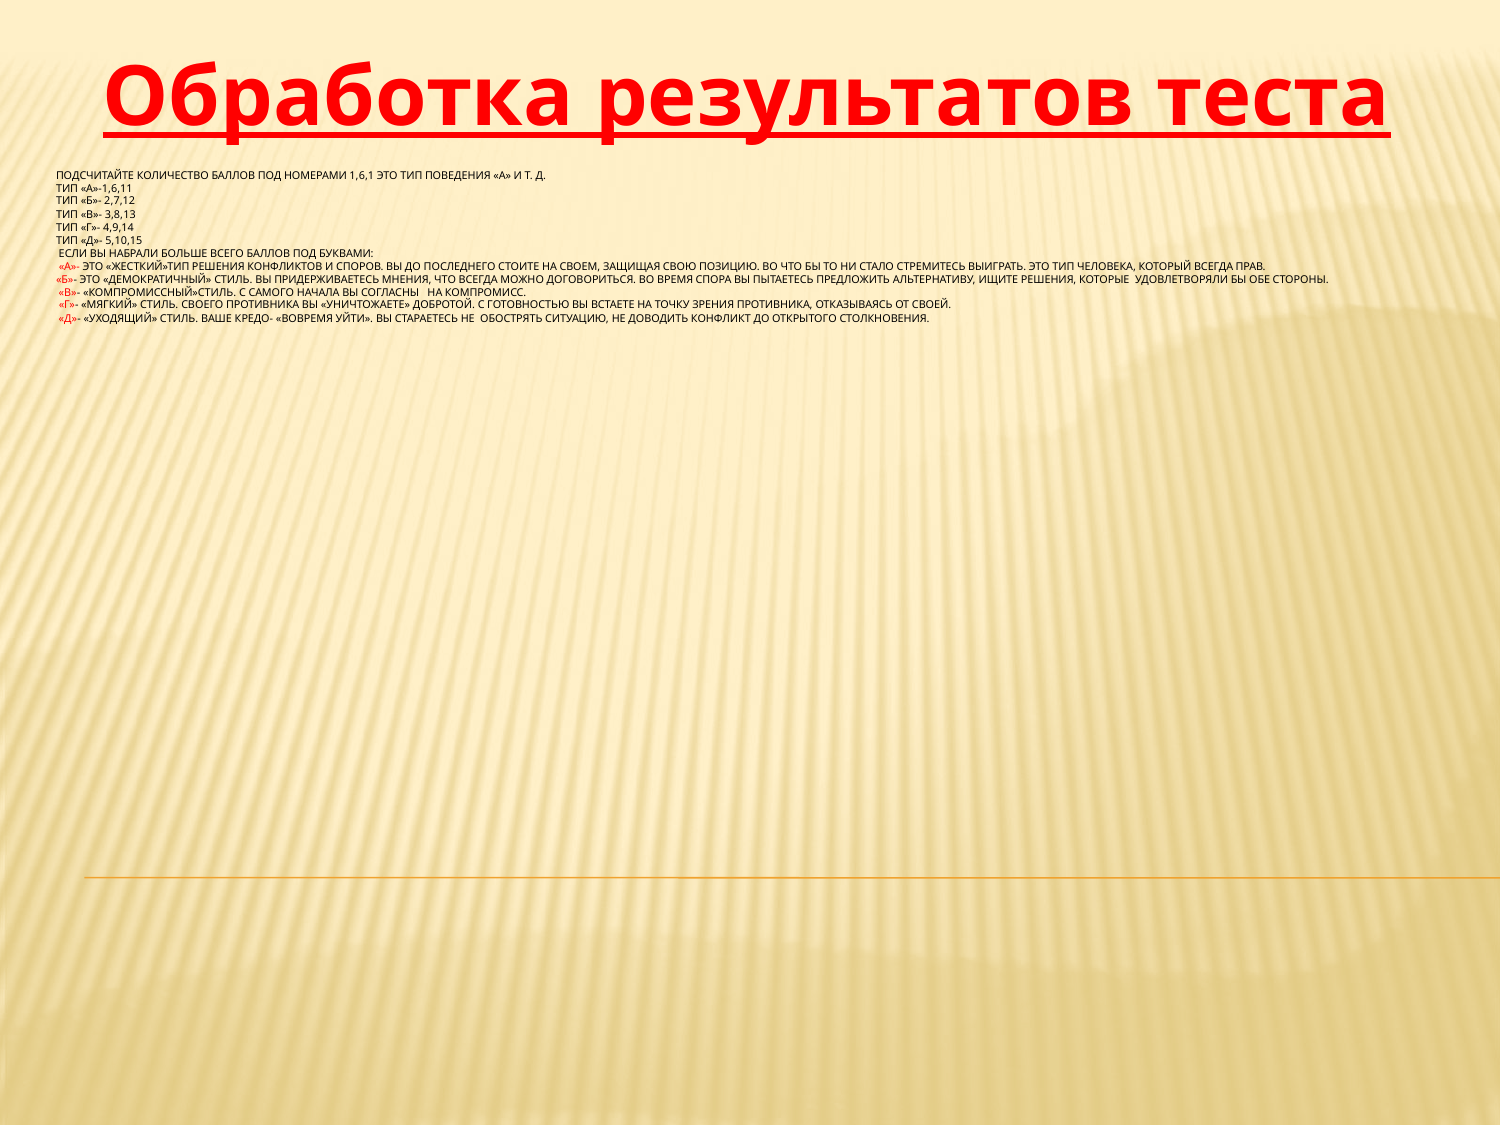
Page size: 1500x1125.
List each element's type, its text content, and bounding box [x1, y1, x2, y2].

title Подсчитайте количество баллов под номерами 1,6,1 это тип поведения «А» и т. д. тип «А»-1,6,11 тип «Б»- 2,7,12 тип «В»- 3,8,13 тип «Г»- 4,9,14 тип «Д»- 5,10,15 Если вы набрали больше всего баллов под буквами: «А»- это «жесткий»тип решения конфликтов и споров. Вы до последнего стоите на своем, защищая свою позицию. Во что бы то ни стало стремитесь выиграть. Это тип человека, который всегда прав. «Б»- это «демократичный» стиль. Вы придерживаетесь мнения, что всегда можно договориться. Во время спора вы пытаетесь предложить альтернативу, ищите решения, которые удовлетворяли бы обе стороны. «В»- «компромиссный»стиль. С самого начала вы согласны на компромисс. «Г»- «мягкий» стиль. Своего противника вы «уничтожаете» добротой. С готовностью вы встаете на точку зрения противника, отказываясь от своей. «Д»- «уходящий» стиль. Ваше кредо- «вовремя уйти». Вы стараетесь не обострять ситуацию, не доводить конфликт до открытого столкновения. [41, 160, 1429, 362]
subtitle Обработка результатов теста [53, 0, 1441, 150]
